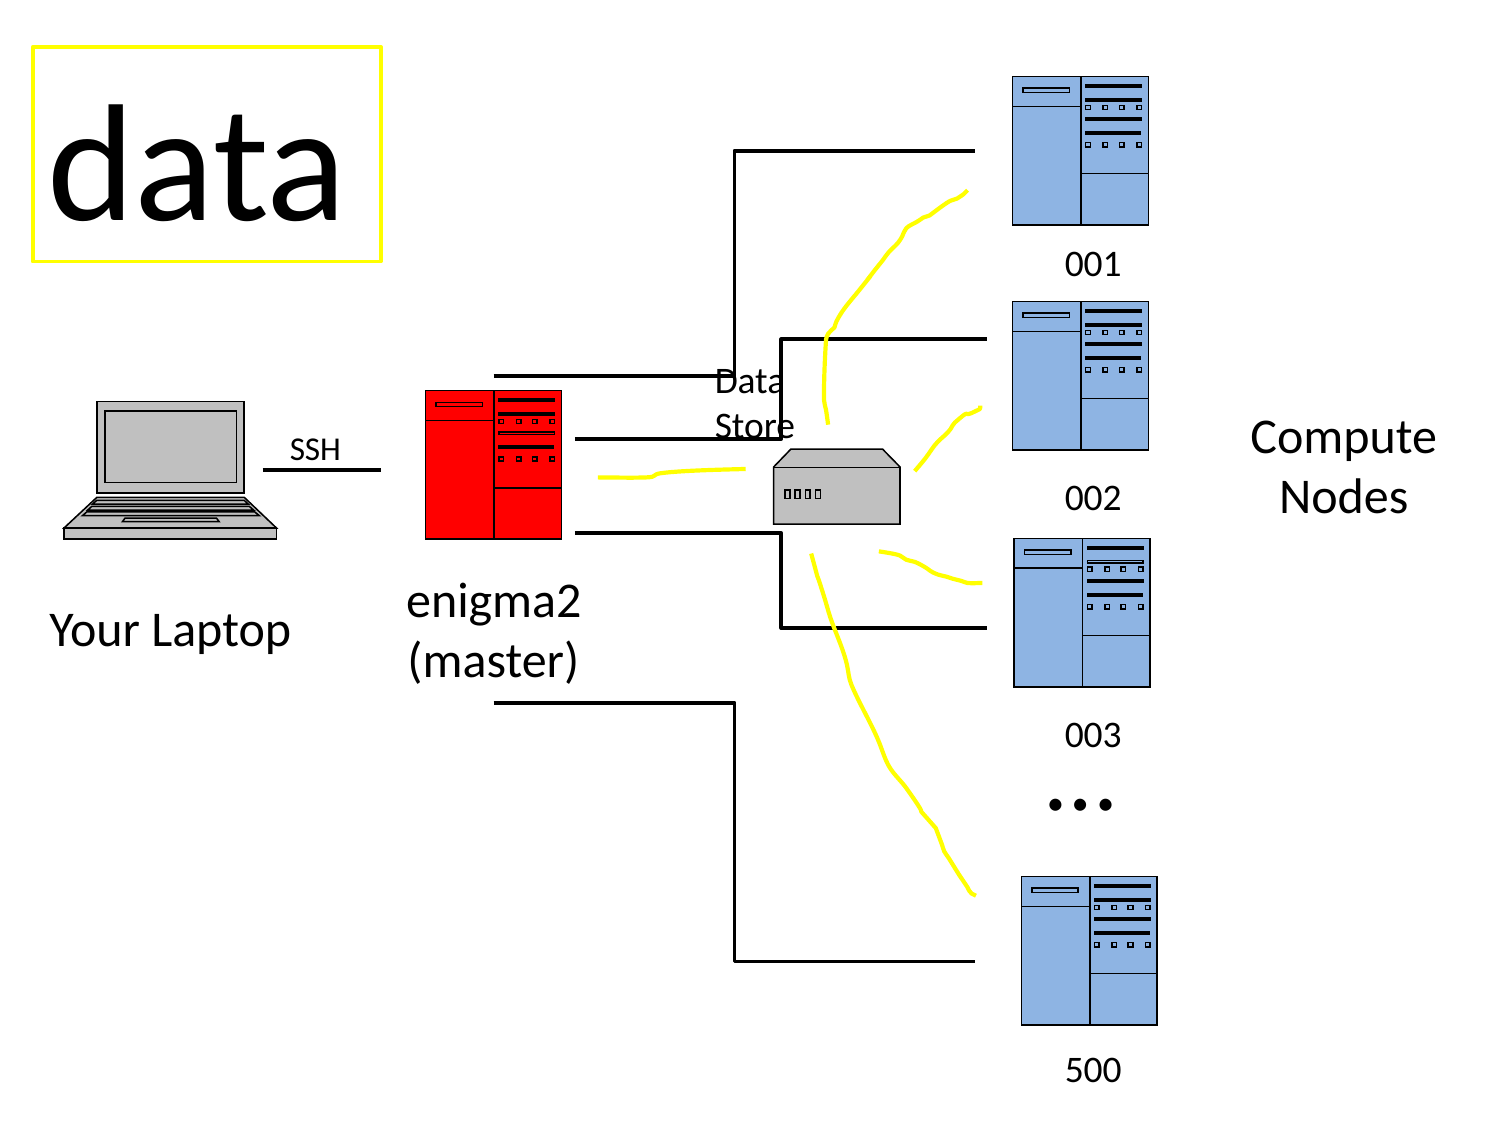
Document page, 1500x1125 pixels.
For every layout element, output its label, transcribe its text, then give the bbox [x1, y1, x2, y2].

text_box [913, 448, 938, 473]
text_box 002 [1050, 465, 1175, 526]
text_box [1012, 301, 1149, 450]
text_box [597, 466, 746, 480]
text_box [1012, 76, 1149, 225]
text_box [97, 401, 245, 493]
text_box [773, 449, 901, 525]
text_box [64, 497, 277, 539]
text_box [1021, 876, 1158, 1025]
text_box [574, 338, 988, 440]
text_box 003 [1050, 702, 1175, 763]
text_box data [32, 46, 382, 262]
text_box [493, 702, 976, 962]
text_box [493, 150, 976, 376]
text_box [574, 532, 988, 629]
text_box Data Store [699, 448, 837, 454]
text_box 500 [1050, 1037, 1175, 1098]
text_box SSH [274, 419, 401, 475]
text_box [1014, 538, 1151, 687]
text_box Compute Nodes [1187, 396, 1500, 532]
text_box 001 [1050, 231, 1175, 291]
text_box … [976, 702, 1238, 838]
text_box Your Laptop [13, 589, 327, 664]
text_box [835, 637, 883, 701]
text_box [425, 390, 562, 540]
text_box enigma2 (master) [337, 559, 650, 695]
